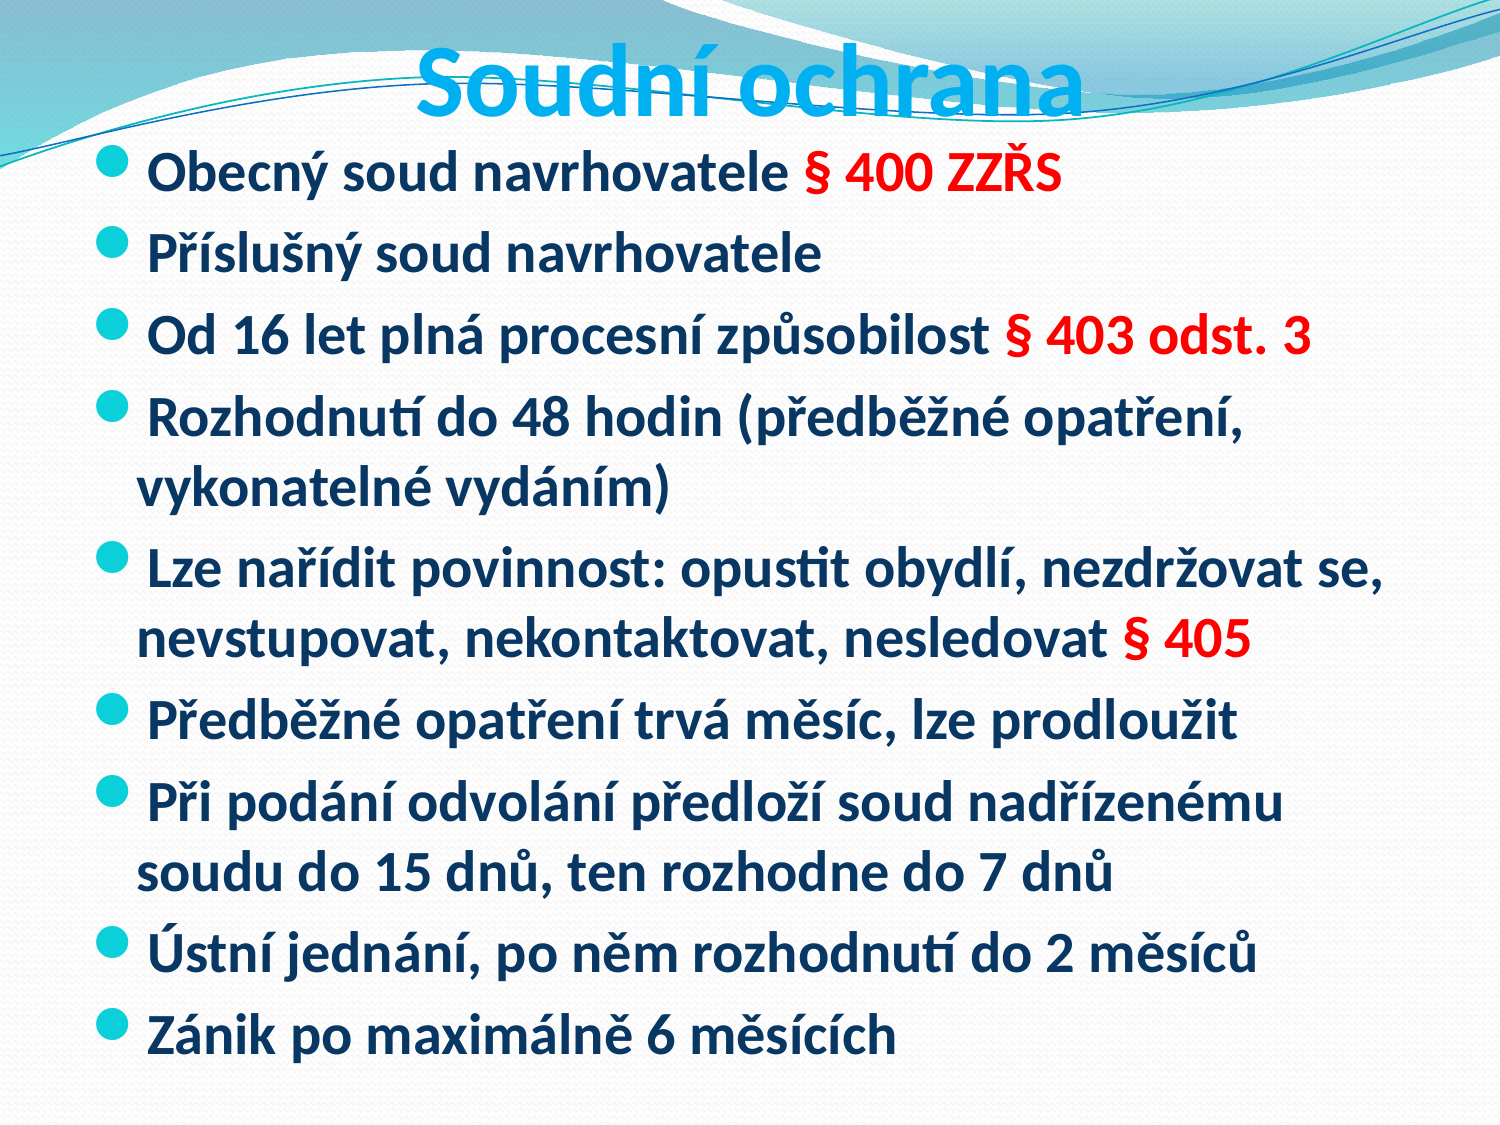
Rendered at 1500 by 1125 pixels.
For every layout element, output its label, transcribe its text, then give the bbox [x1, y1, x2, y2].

title Soudní ochrana [76, 30, 1427, 125]
list Obecný soud navrhovatele § 400 ZZŘS Příslušný soud navrhovatele Od 16 let plná procesní způsobilost § 403 odst. 3 Rozhodnutí do 48 hodin (předběžné opatření, vykonatelné vydáním) Lze nařídit povinnost: opustit obydlí, nezdržovat se, nevstupovat, nekontaktovat, nesledovat § 405 Předběžné opatření trvá měsíc, lze prodloužit Při podání odvolání předloží soud nadřízenému soudu do 15 dnů, ten rozhodne do 7 dnů Ústní jednání, po něm rozhodnutí do 2 měsíců Zánik po maximálně 6 měsících [76, 125, 1427, 1125]
